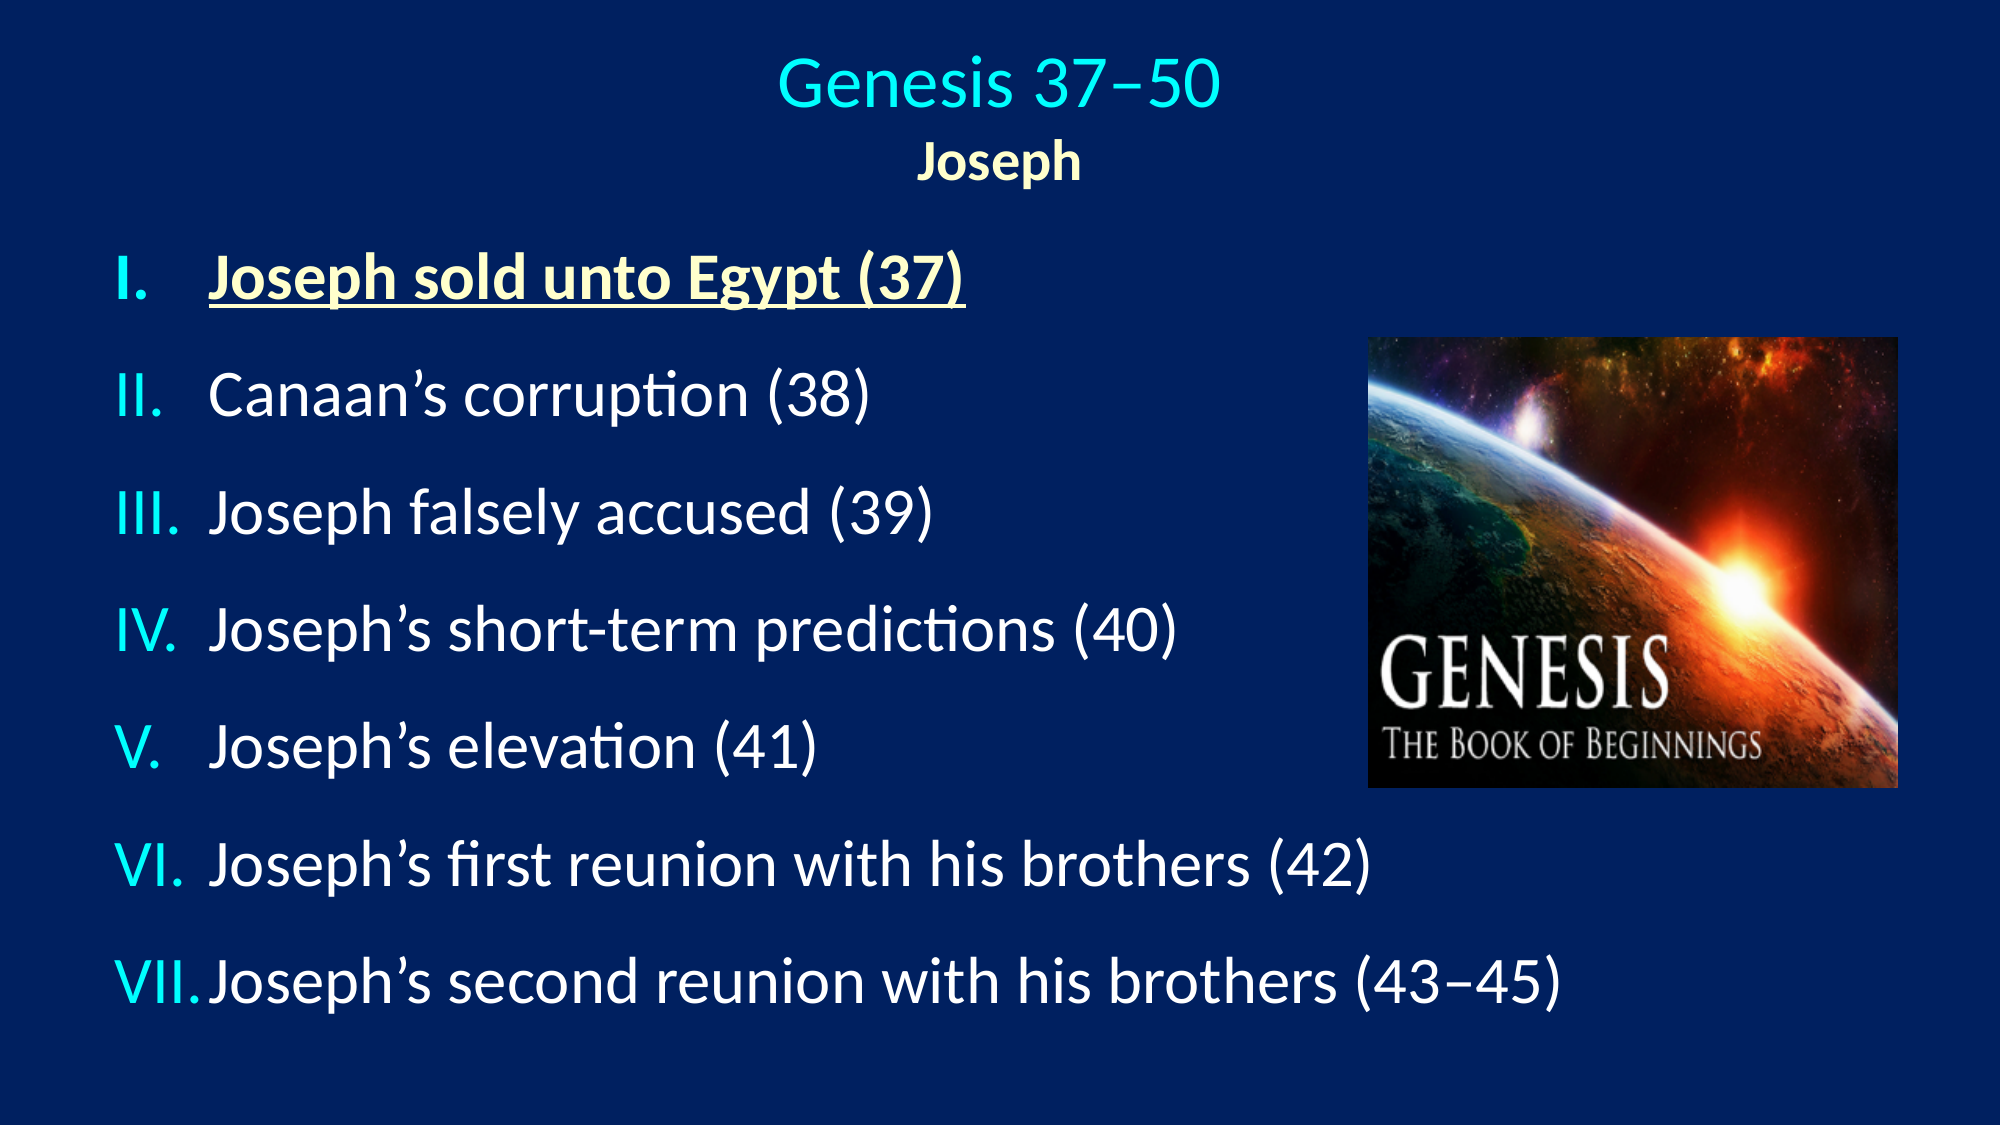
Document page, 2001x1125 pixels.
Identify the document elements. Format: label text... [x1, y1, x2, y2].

list Joseph sold unto Egypt (37) Canaan’s corruption (38) Joseph falsely accused (39) Joseph’s short-term predictions (40) Joseph’s elevation (41) Joseph’s first reunion with his brothers (42) Joseph’s second reunion with his brothers (43‒45) [99, 224, 1663, 1038]
title Genesis 37‒50 Joseph [535, 37, 1464, 188]
picture [1367, 337, 1898, 788]
